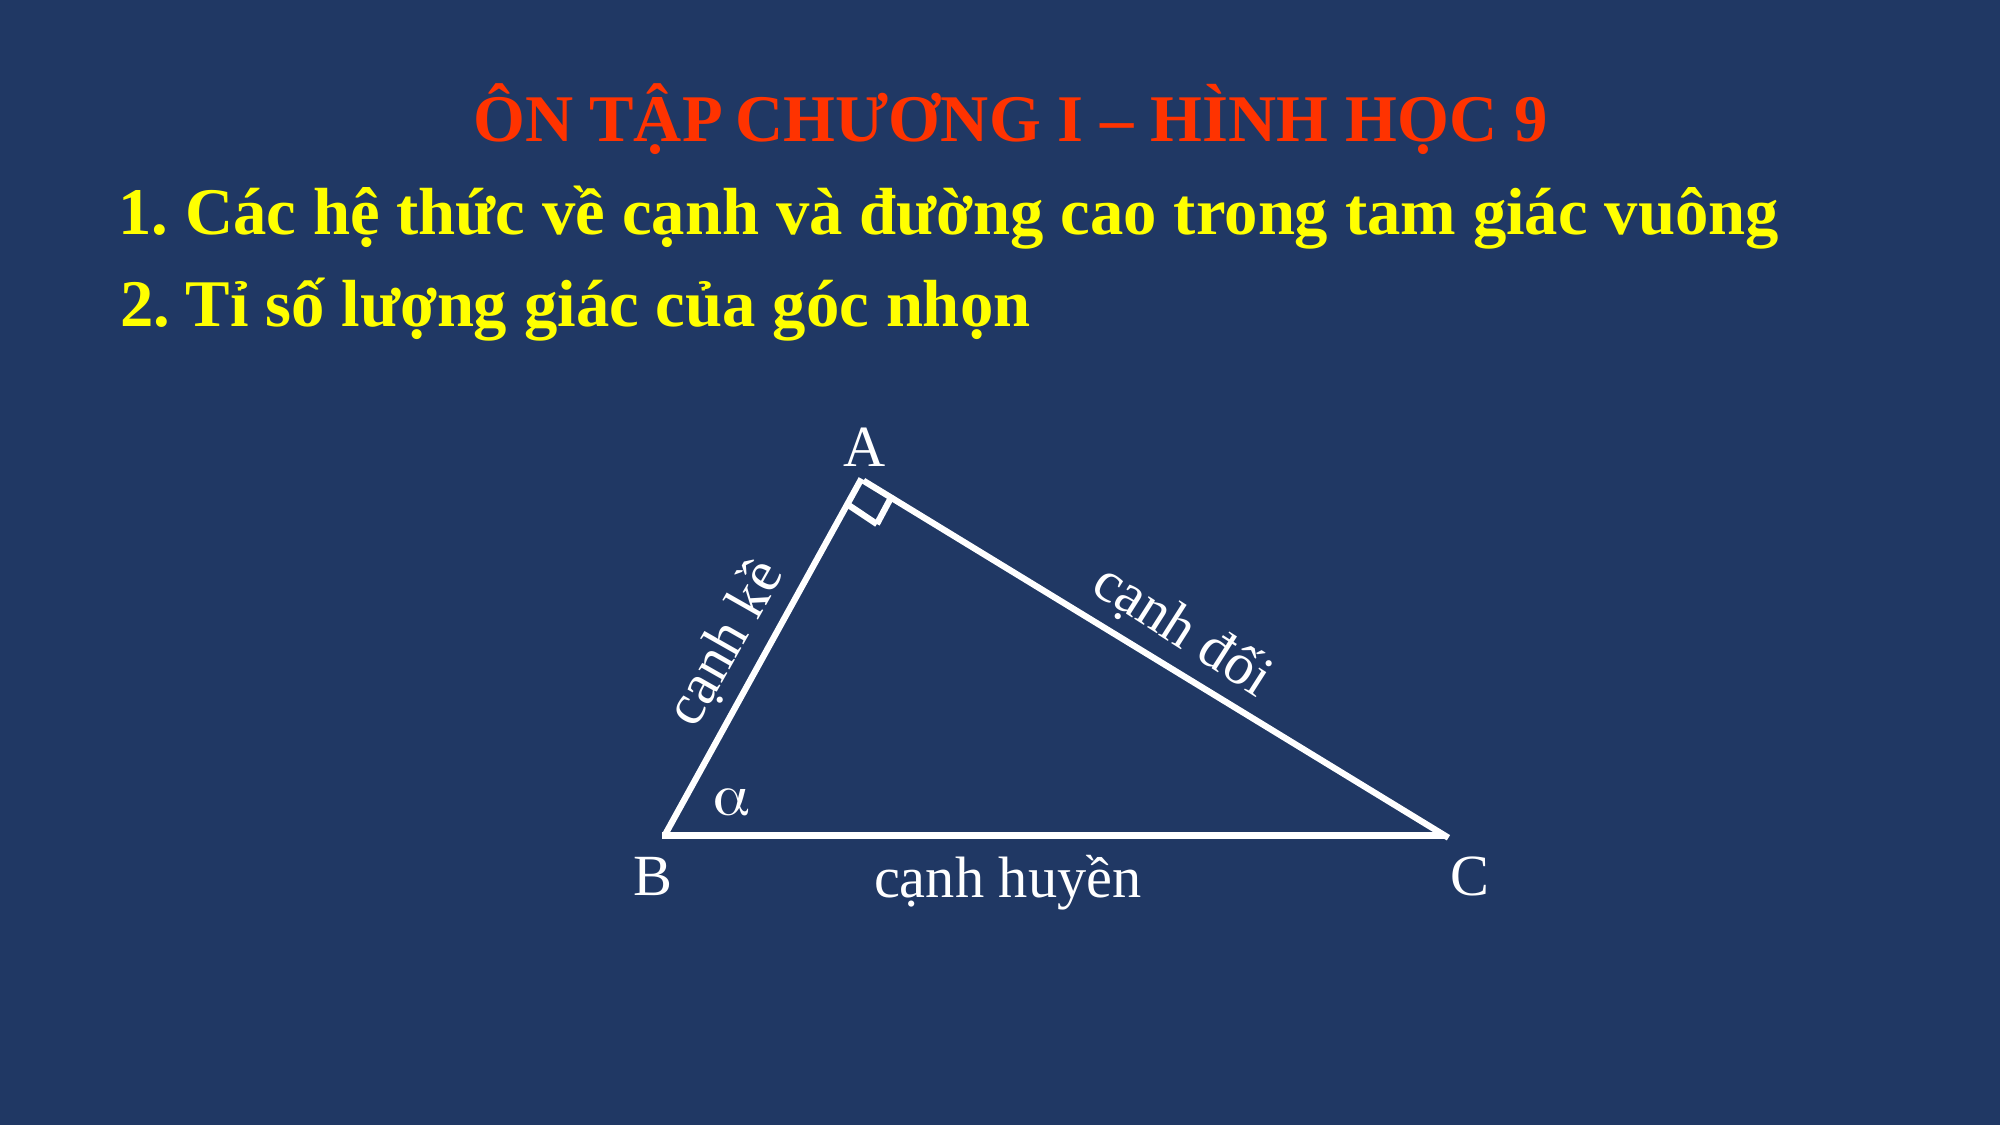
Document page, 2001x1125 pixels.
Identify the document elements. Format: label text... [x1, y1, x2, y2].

text_box 2. Tỉ số lượng giác của góc nhọn [105, 255, 1047, 347]
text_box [618, 400, 1505, 918]
text_box ÔN TẬP CHƯƠNG I – HÌNH HỌC 9 [429, 67, 1577, 163]
text_box 1. Các hệ thức về cạnh và đường cao trong tam giác vuông [103, 160, 1797, 255]
